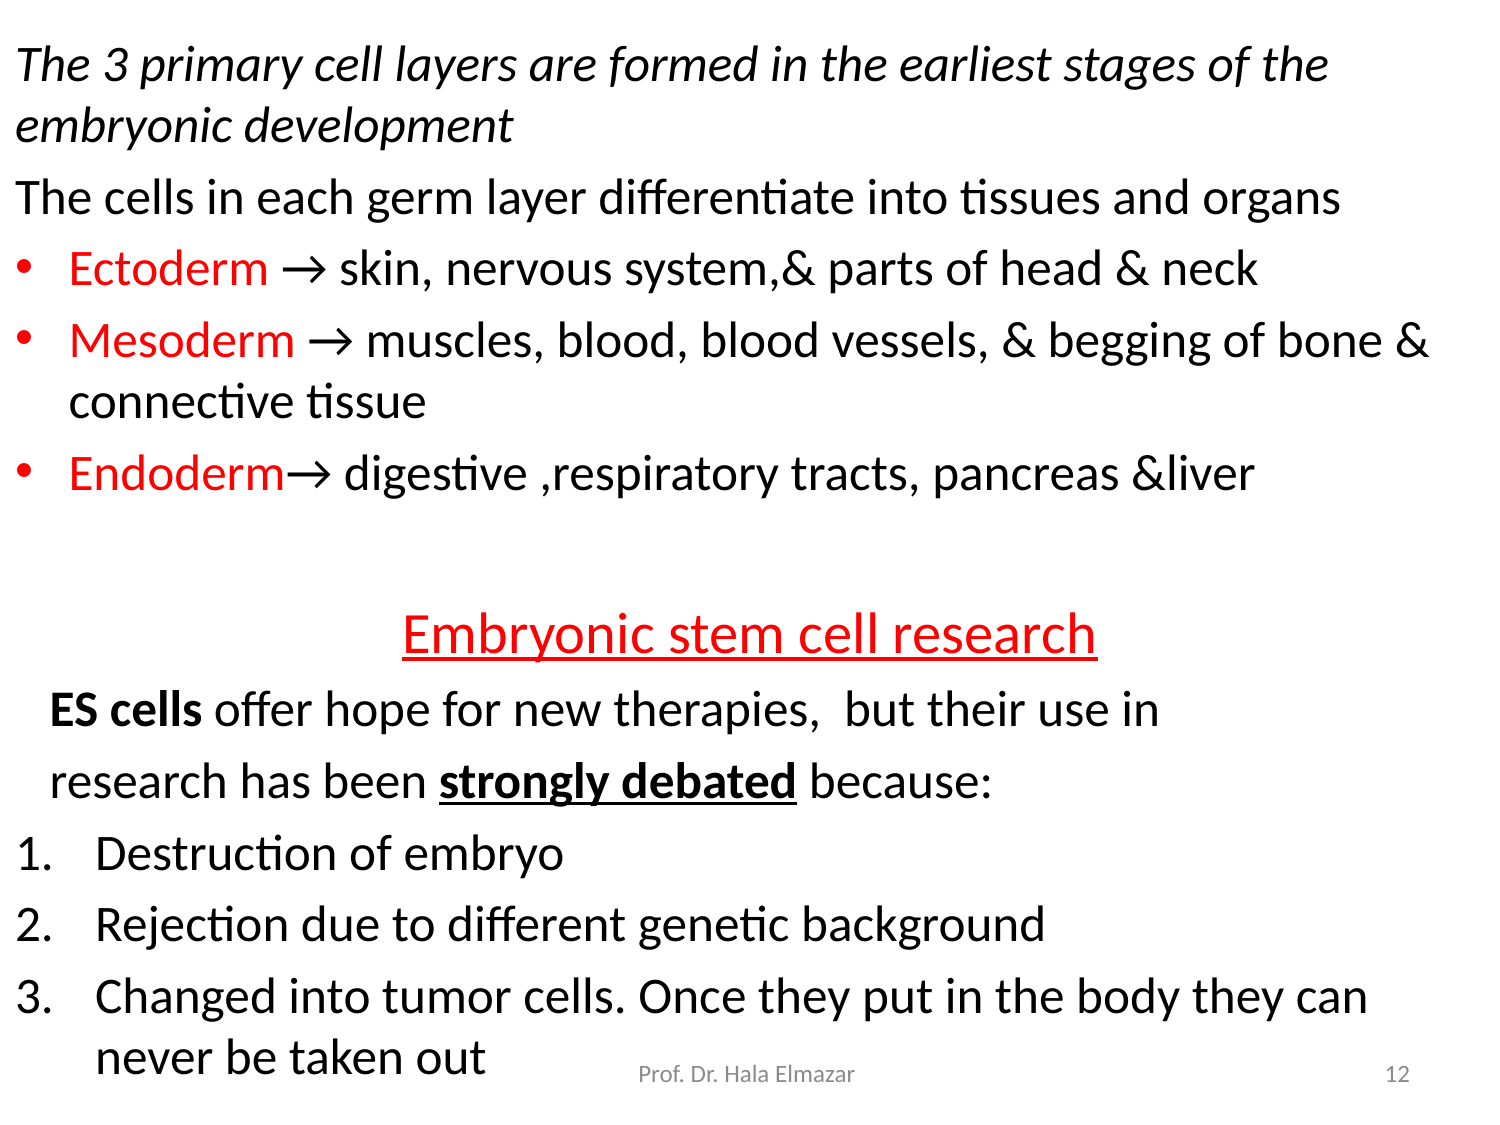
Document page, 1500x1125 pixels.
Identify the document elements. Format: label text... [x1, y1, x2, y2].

footer Prof. Dr. Hala Elmazar [512, 1042, 988, 1103]
list The 3 primary cell layers are formed in the earliest stages of the embryonic development The cells in each germ layer differentiate into tissues and organs Ectoderm → skin, nervous system,& parts of head & neck Mesoderm → muscles, blood, blood vessels, & begging of bone & connective tissue Endoderm→ digestive ,respiratory tracts, pancreas &liver Embryonic stem cell research ES cells offer hope for new therapies, but their use in research has been strongly debated because: Destruction of embryo Rejection due to different genetic background Changed into tumor cells. Once they put in the body they can never be taken out [0, 22, 1500, 1103]
slide_number 12 [1074, 1042, 1425, 1103]
